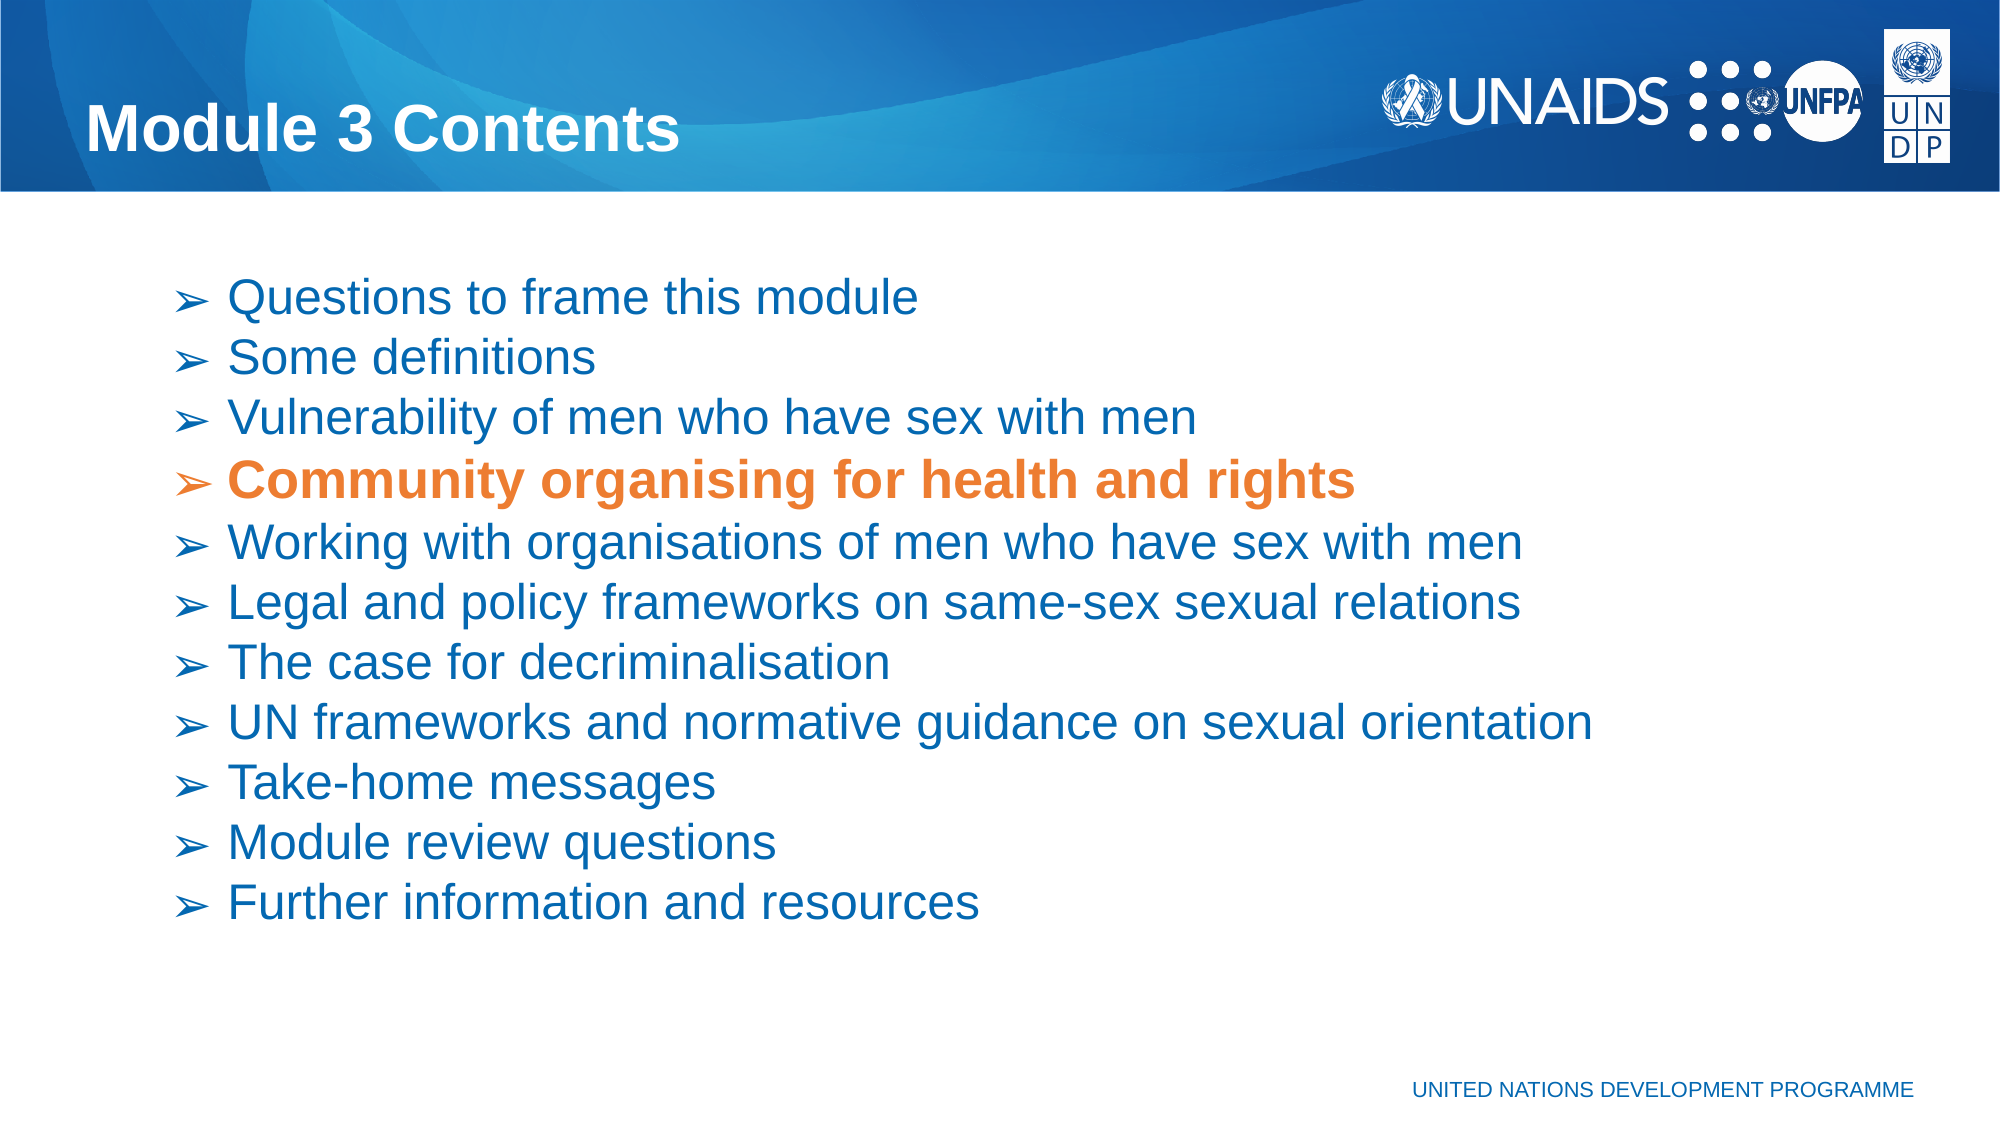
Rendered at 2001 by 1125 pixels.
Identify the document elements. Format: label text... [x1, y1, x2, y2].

list Questions to frame this module Some definitions Vulnerability of men who have sex with men Community organising for health and rights Working with organisations of men who have sex with men Legal and policy frameworks on same-sex sexual relations The case for decriminalisation UN frameworks and normative guidance on sexual orientation Take-home messages Module review questions Further information and resources [137, 257, 1863, 997]
title Module 3 Contents [70, 40, 1796, 174]
picture [0, 0, 2000, 192]
